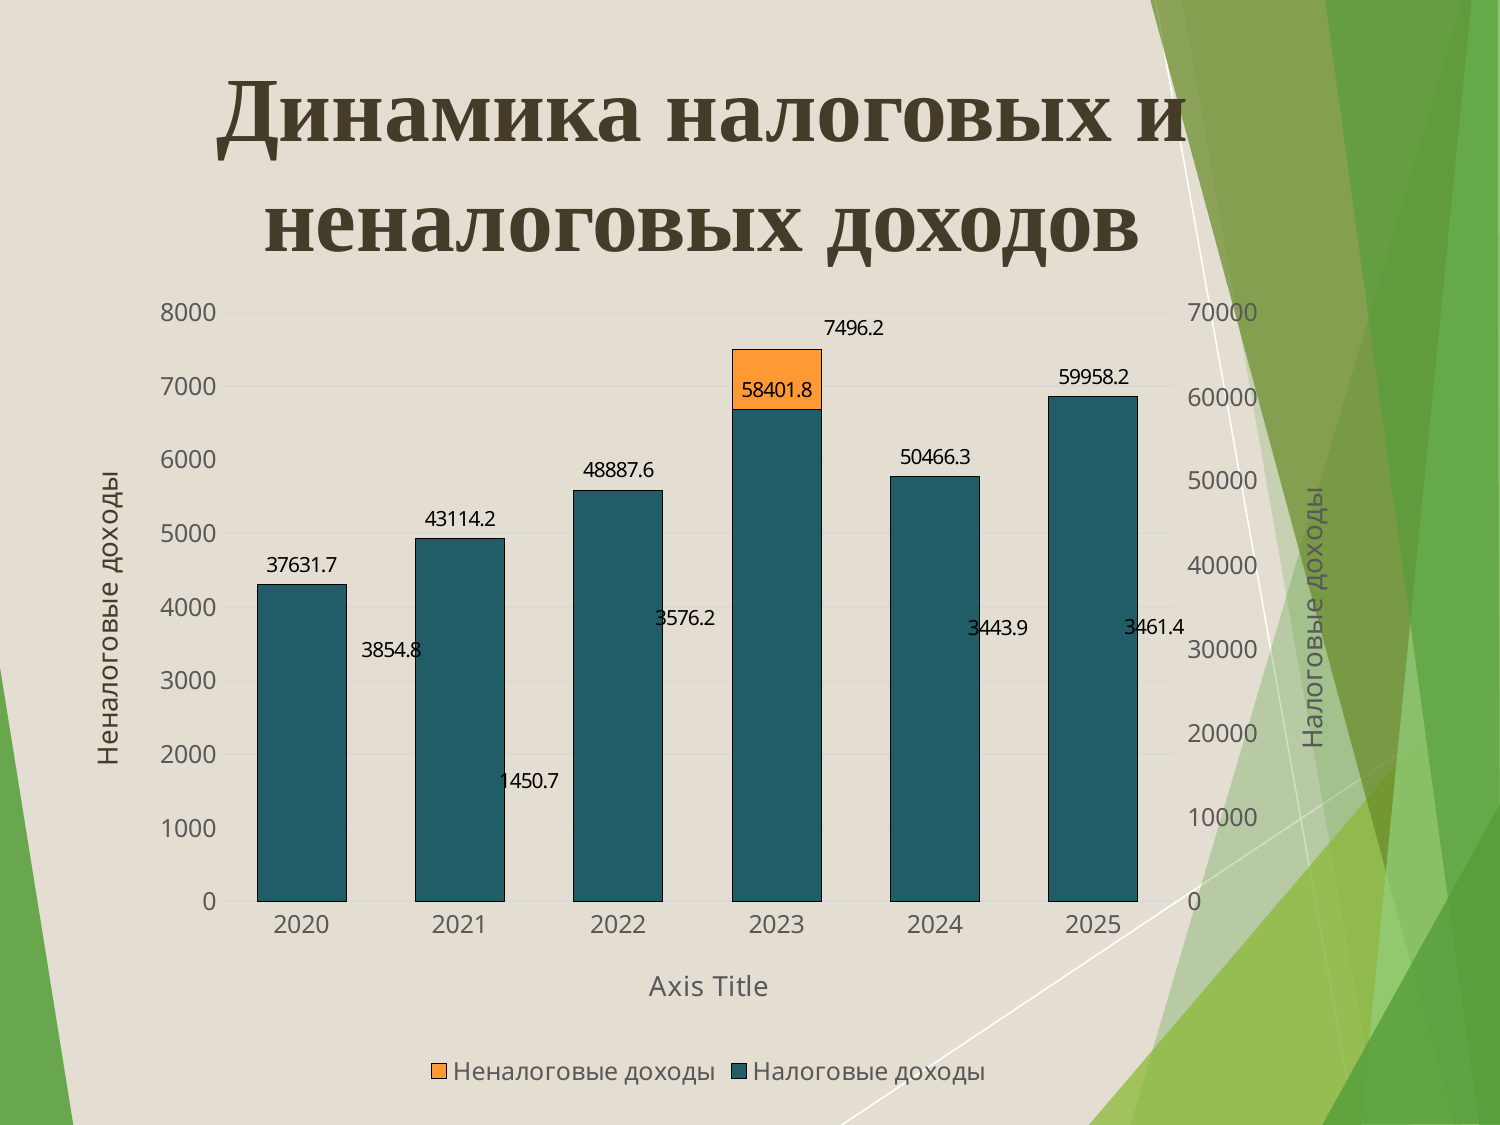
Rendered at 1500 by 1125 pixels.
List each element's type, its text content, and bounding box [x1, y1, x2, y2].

title Динамика налоговых и неналоговых доходов [99, 42, 1306, 268]
chart [52, 278, 1365, 1094]
